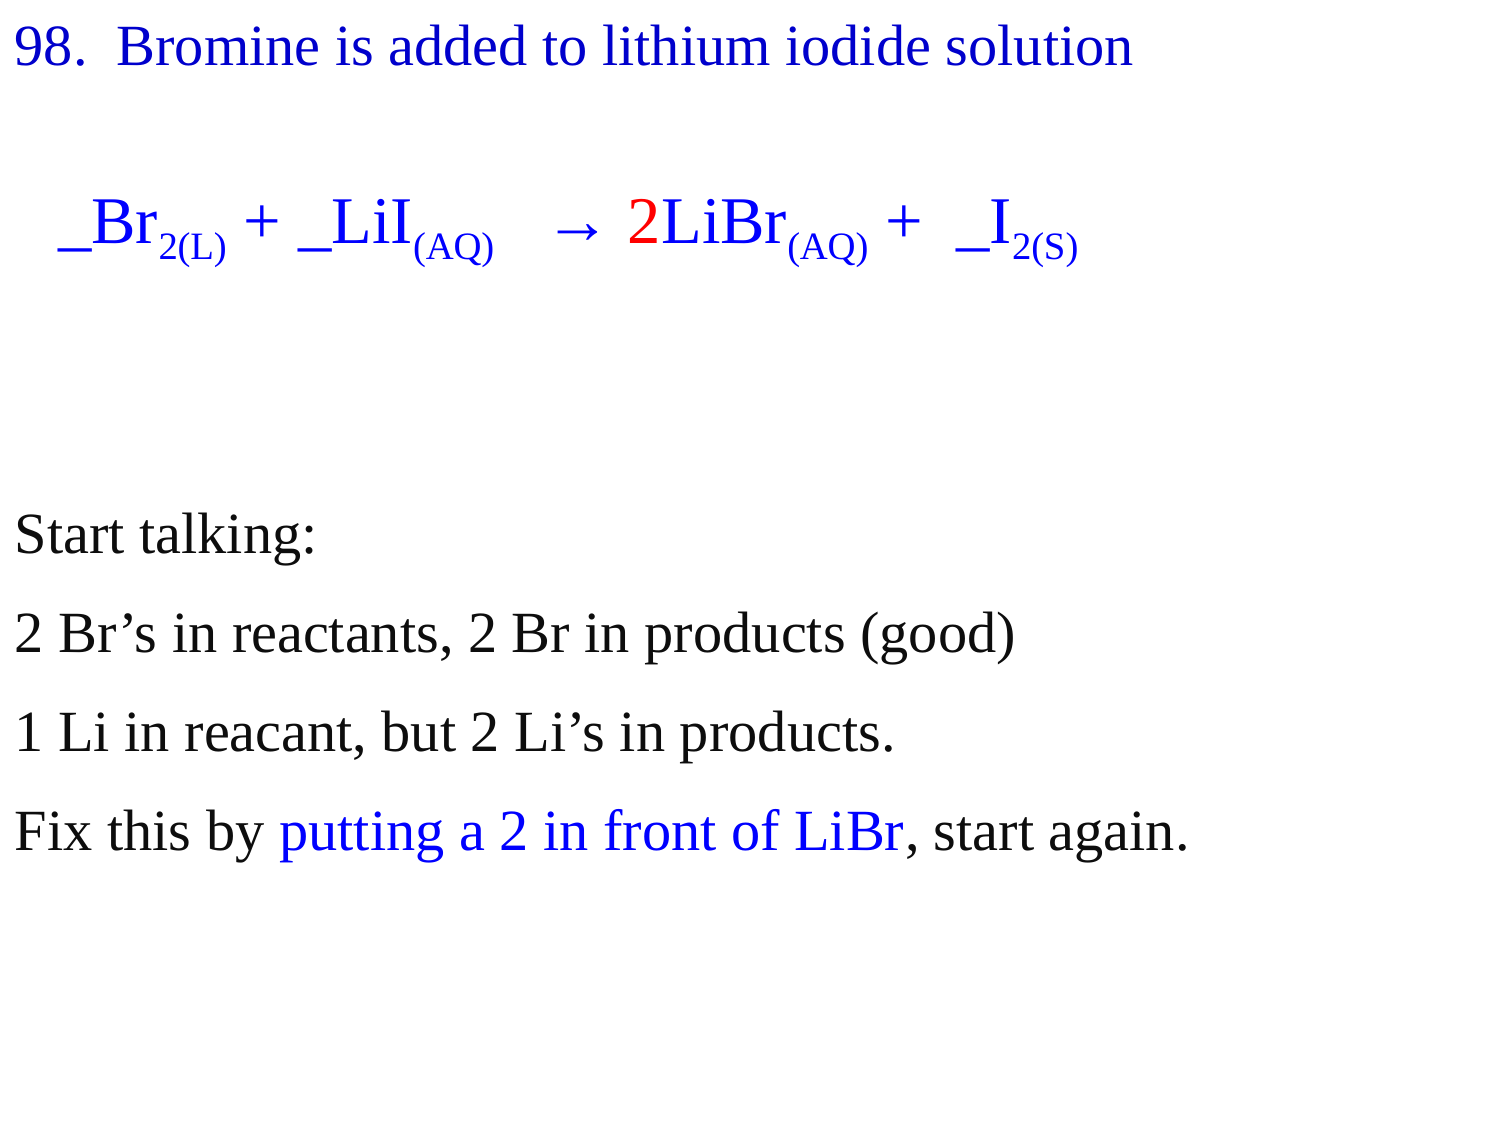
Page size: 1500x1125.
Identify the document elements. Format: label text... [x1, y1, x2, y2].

text_box 98. Bromine is added to lithium iodide solution _Br2(L) + _LiI(AQ) → 2LiBr(AQ) + _I2(S) Start talking: 2 Br’s in reactants, 2 Br in products (good) 1 Li in reacant, but 2 Li’s in products. Fix this by putting a 2 in front of LiBr, start again. [0, 0, 1500, 870]
